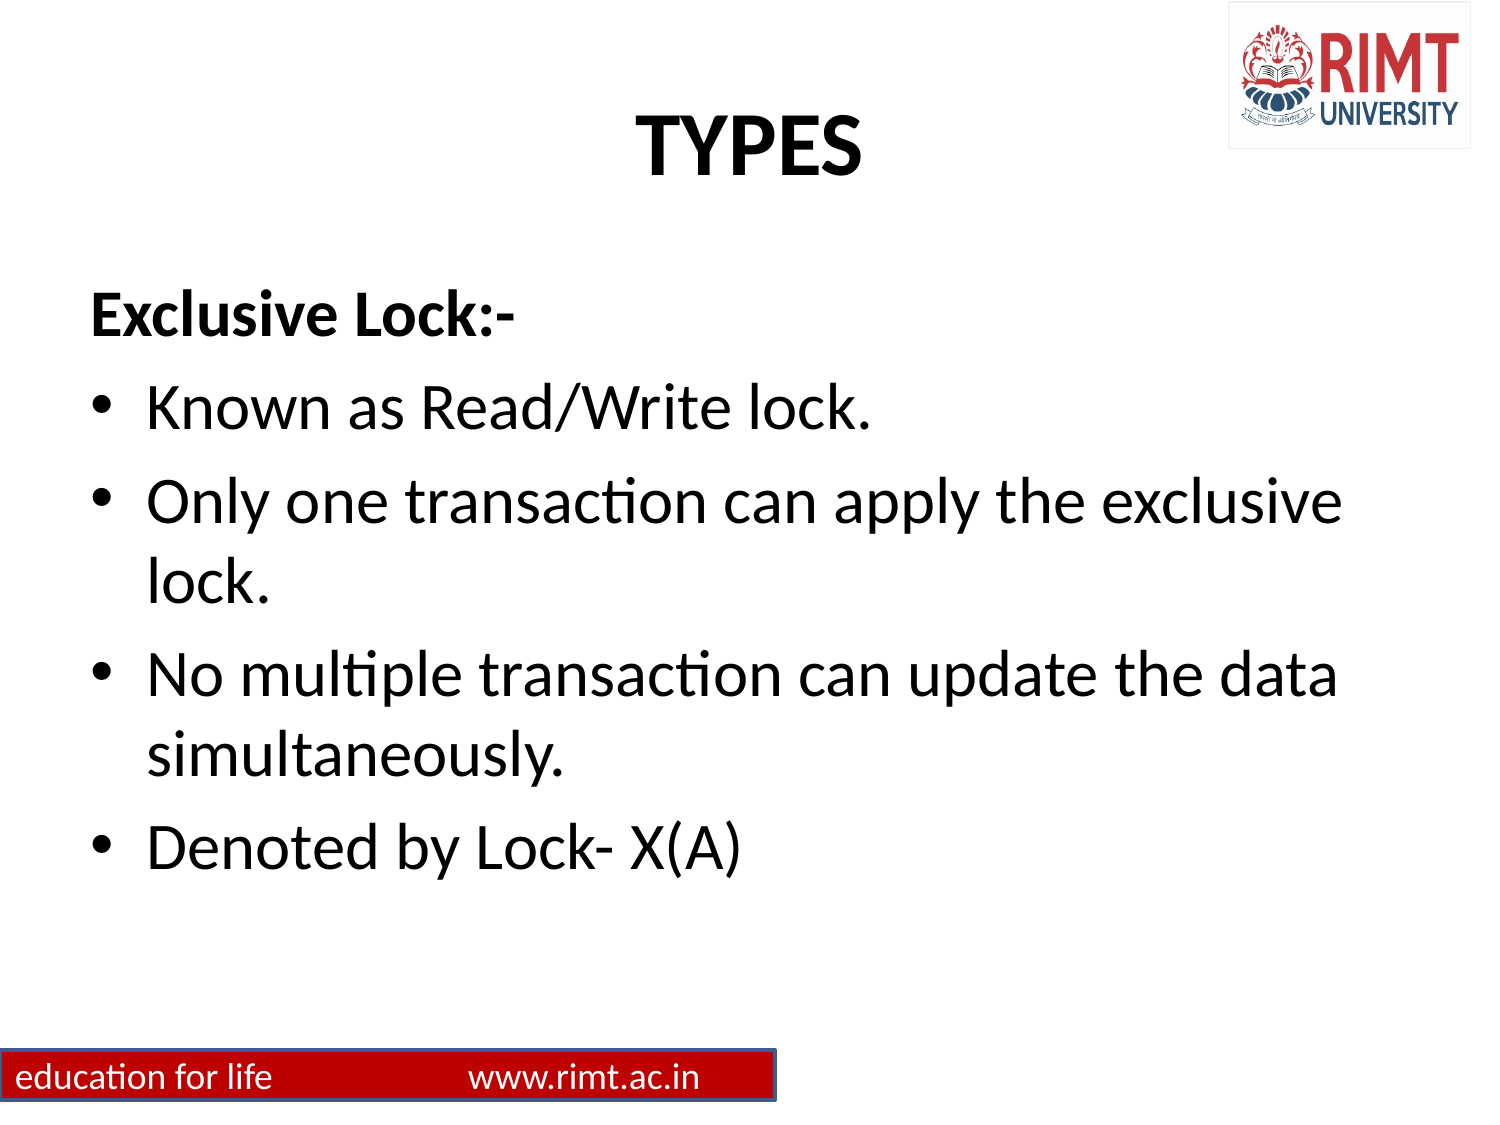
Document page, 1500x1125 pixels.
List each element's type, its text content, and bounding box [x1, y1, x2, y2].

list Exclusive Lock:- Known as Read/Write lock. Only one transaction can apply the exclusive lock. No multiple transaction can update the data simultaneously. Denoted by Lock- X(A) [75, 262, 1425, 1005]
text_box education for life www.rimt.ac.in [0, 1048, 777, 1102]
picture [1227, 1, 1471, 149]
title TYPES [75, 45, 1425, 233]
